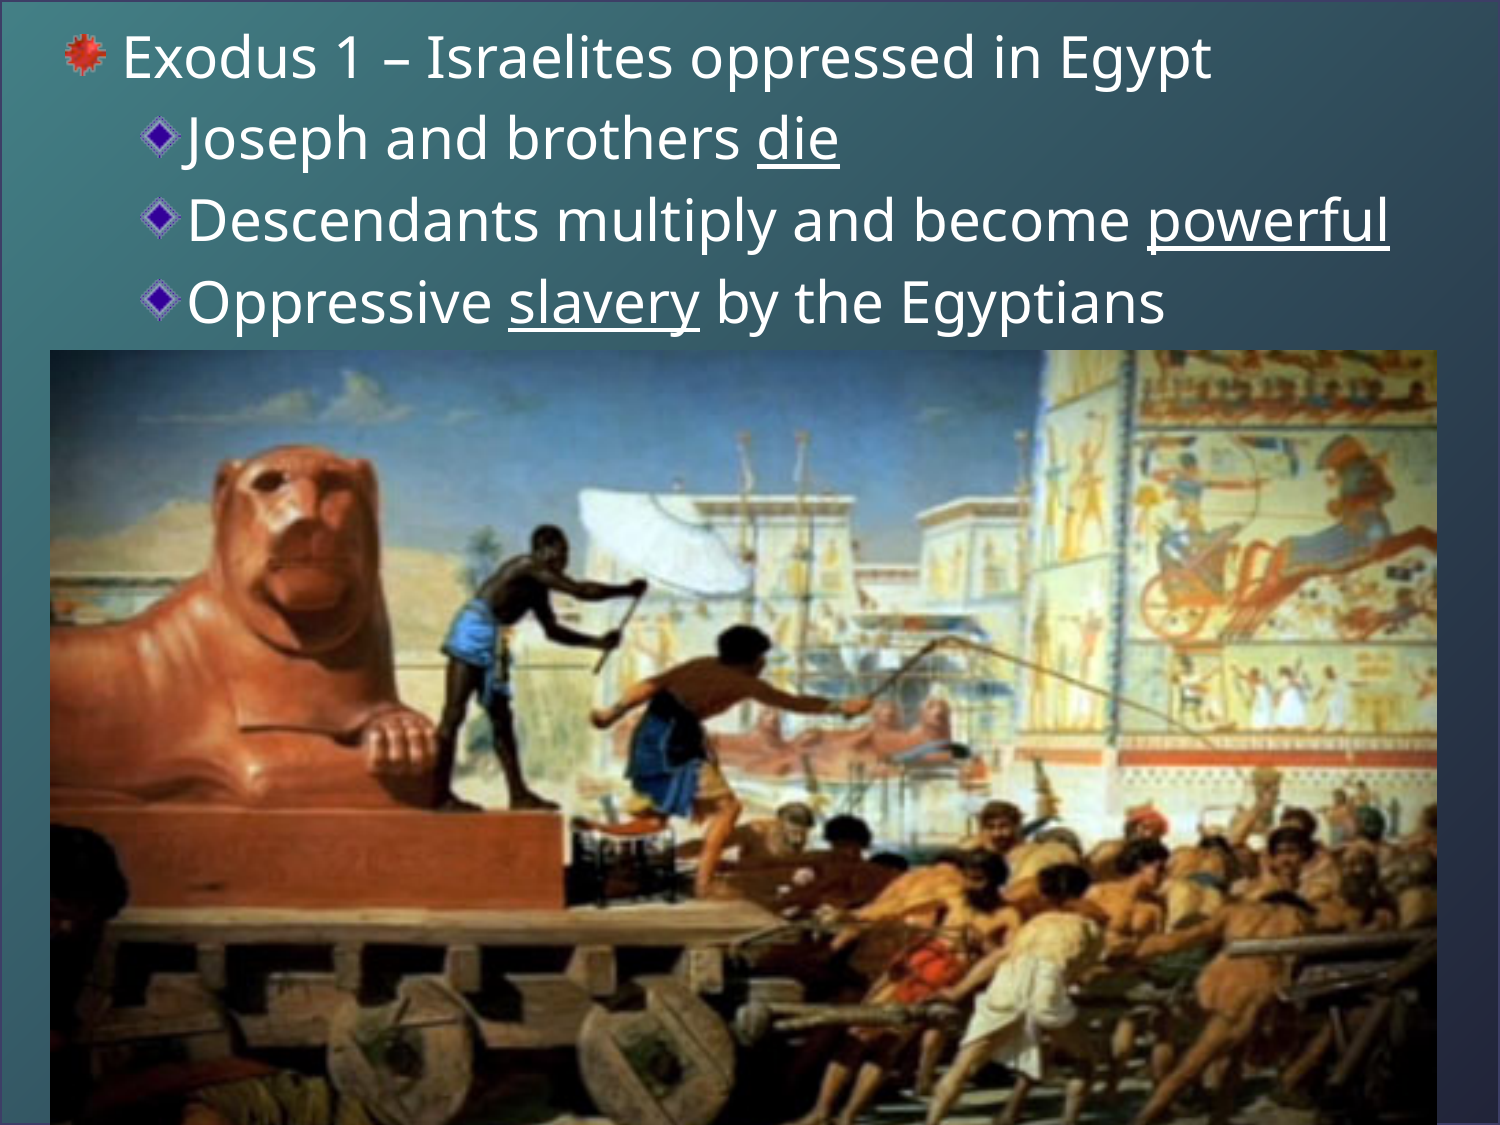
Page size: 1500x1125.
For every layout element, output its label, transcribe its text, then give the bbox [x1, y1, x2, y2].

picture [140, 279, 181, 321]
picture [140, 197, 181, 239]
list Exodus 1 – Israelites oppressed in Egypt Joseph and brothers die Descendants multiply and become powerful Oppressive slavery by the Egyptians [50, 12, 1450, 1025]
picture [140, 116, 181, 158]
picture [65, 34, 106, 76]
picture [49, 350, 1438, 1125]
